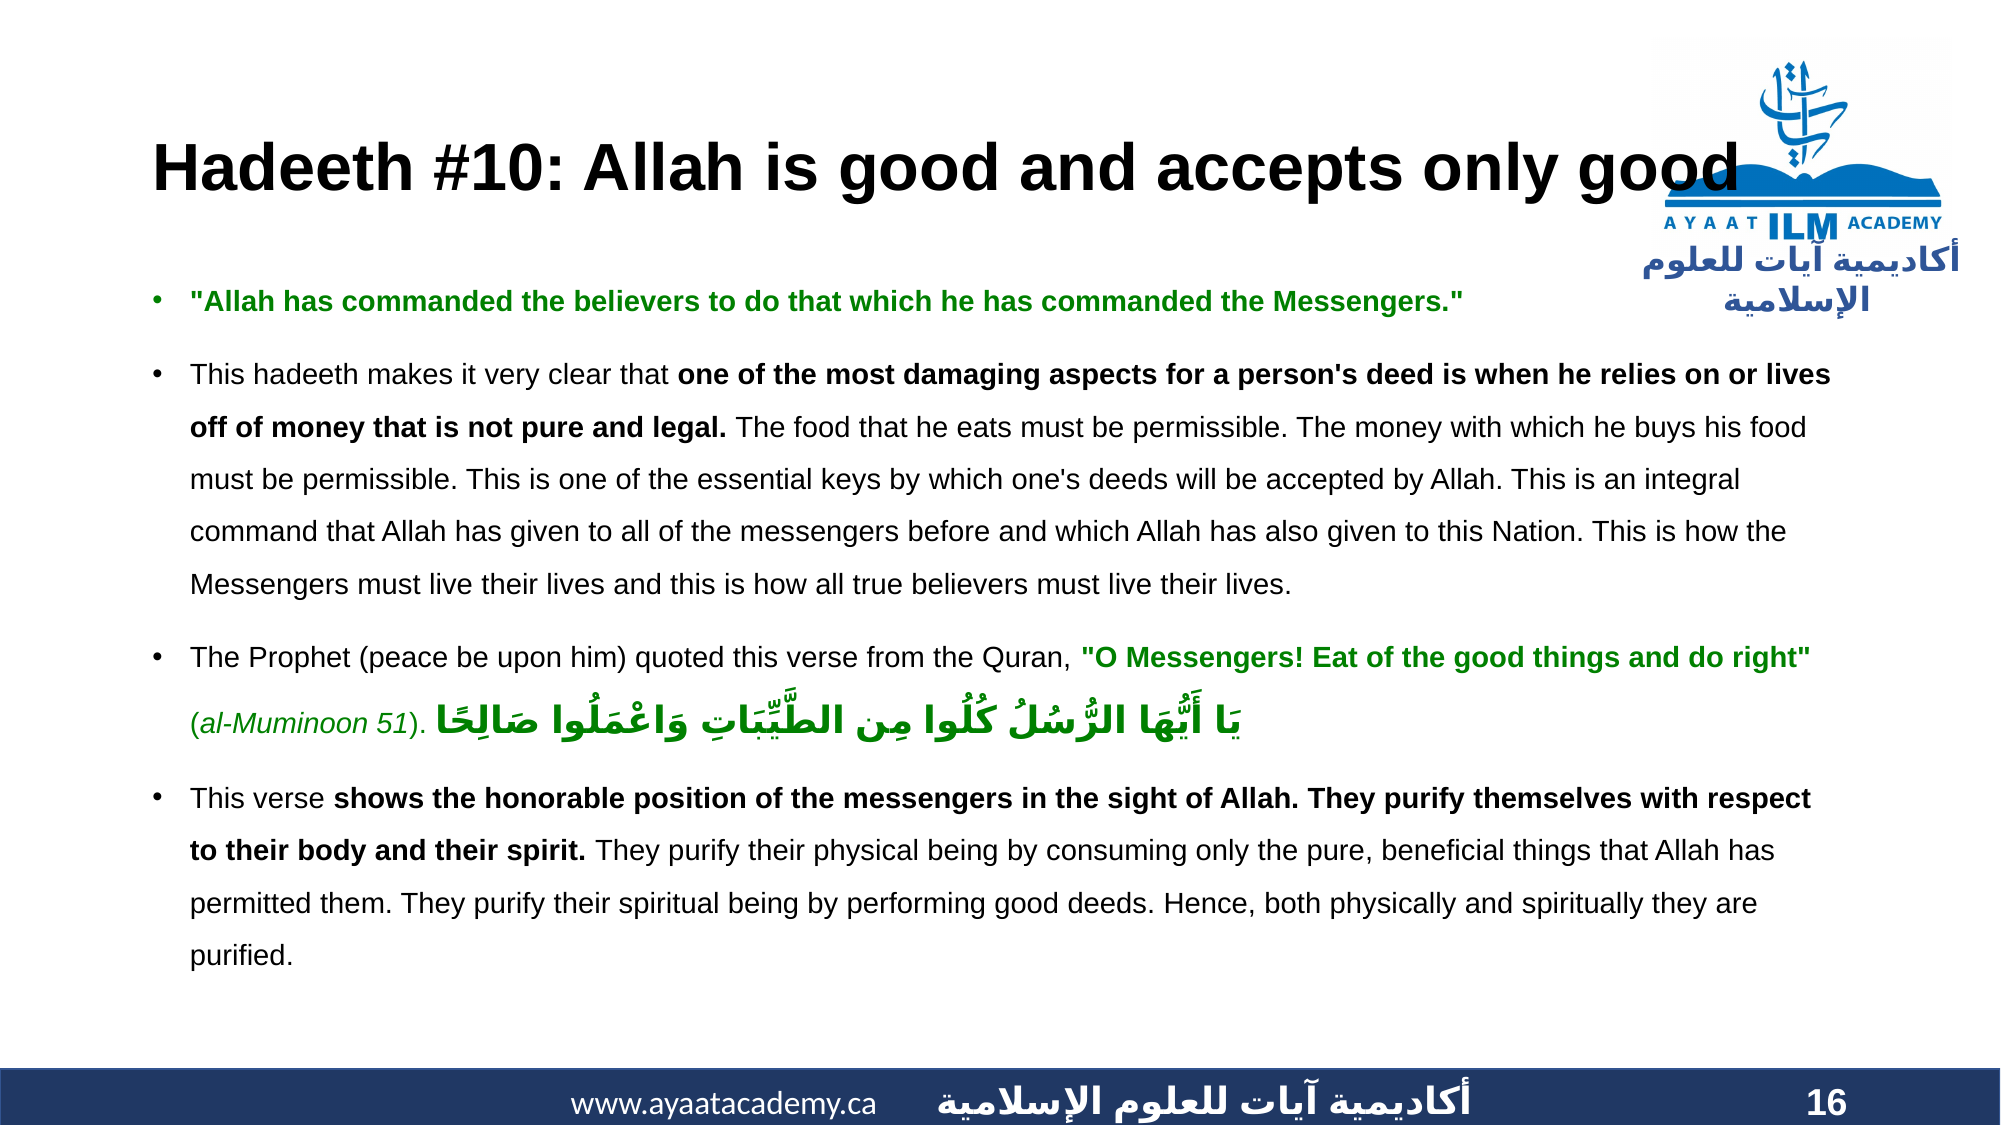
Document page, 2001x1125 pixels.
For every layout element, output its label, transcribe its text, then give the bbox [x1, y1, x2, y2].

list "Allah has commanded the believers to do that which he has commanded the Messengers." This hadeeth makes it very clear that one of the most damaging aspects for a person's deed is when he relies on or lives off of money that is not pure and legal. The food that he eats must be permissible. The money with which he buys his food must be permissible. This is one of the essential keys by which one's deeds will be accepted by Allah. This is an integral command that Allah has given to all of the messengers before and which Allah has also given to this Nation. This is how the Messengers must live their lives and this is how all true believers must live their lives. The Prophet (peace be upon him) quoted this verse from the Quran, "O Messengers! Eat of the good things and do right" (al-Muminoon 51). يَا أَيُّهَا الرُّسُلُ كُلُوا مِن الطَّيِّبَاتِ وَاعْمَلُوا صَالِحًا This verse shows the honorable position of the messengers in the sight of Allah. They purify themselves with respect to their body and their spirit. They purify their physical being by consuming only the pure, beneficial things that Allah has permitted them. They purify their spiritual being by performing good deeds. Hence, both physically and spiritually they are purified. [137, 257, 1863, 1071]
title Hadeeth #10: Allah is good and accepts only good [137, 59, 1863, 257]
slide_number 16 [1412, 1070, 1863, 1125]
picture [1651, 37, 1952, 257]
